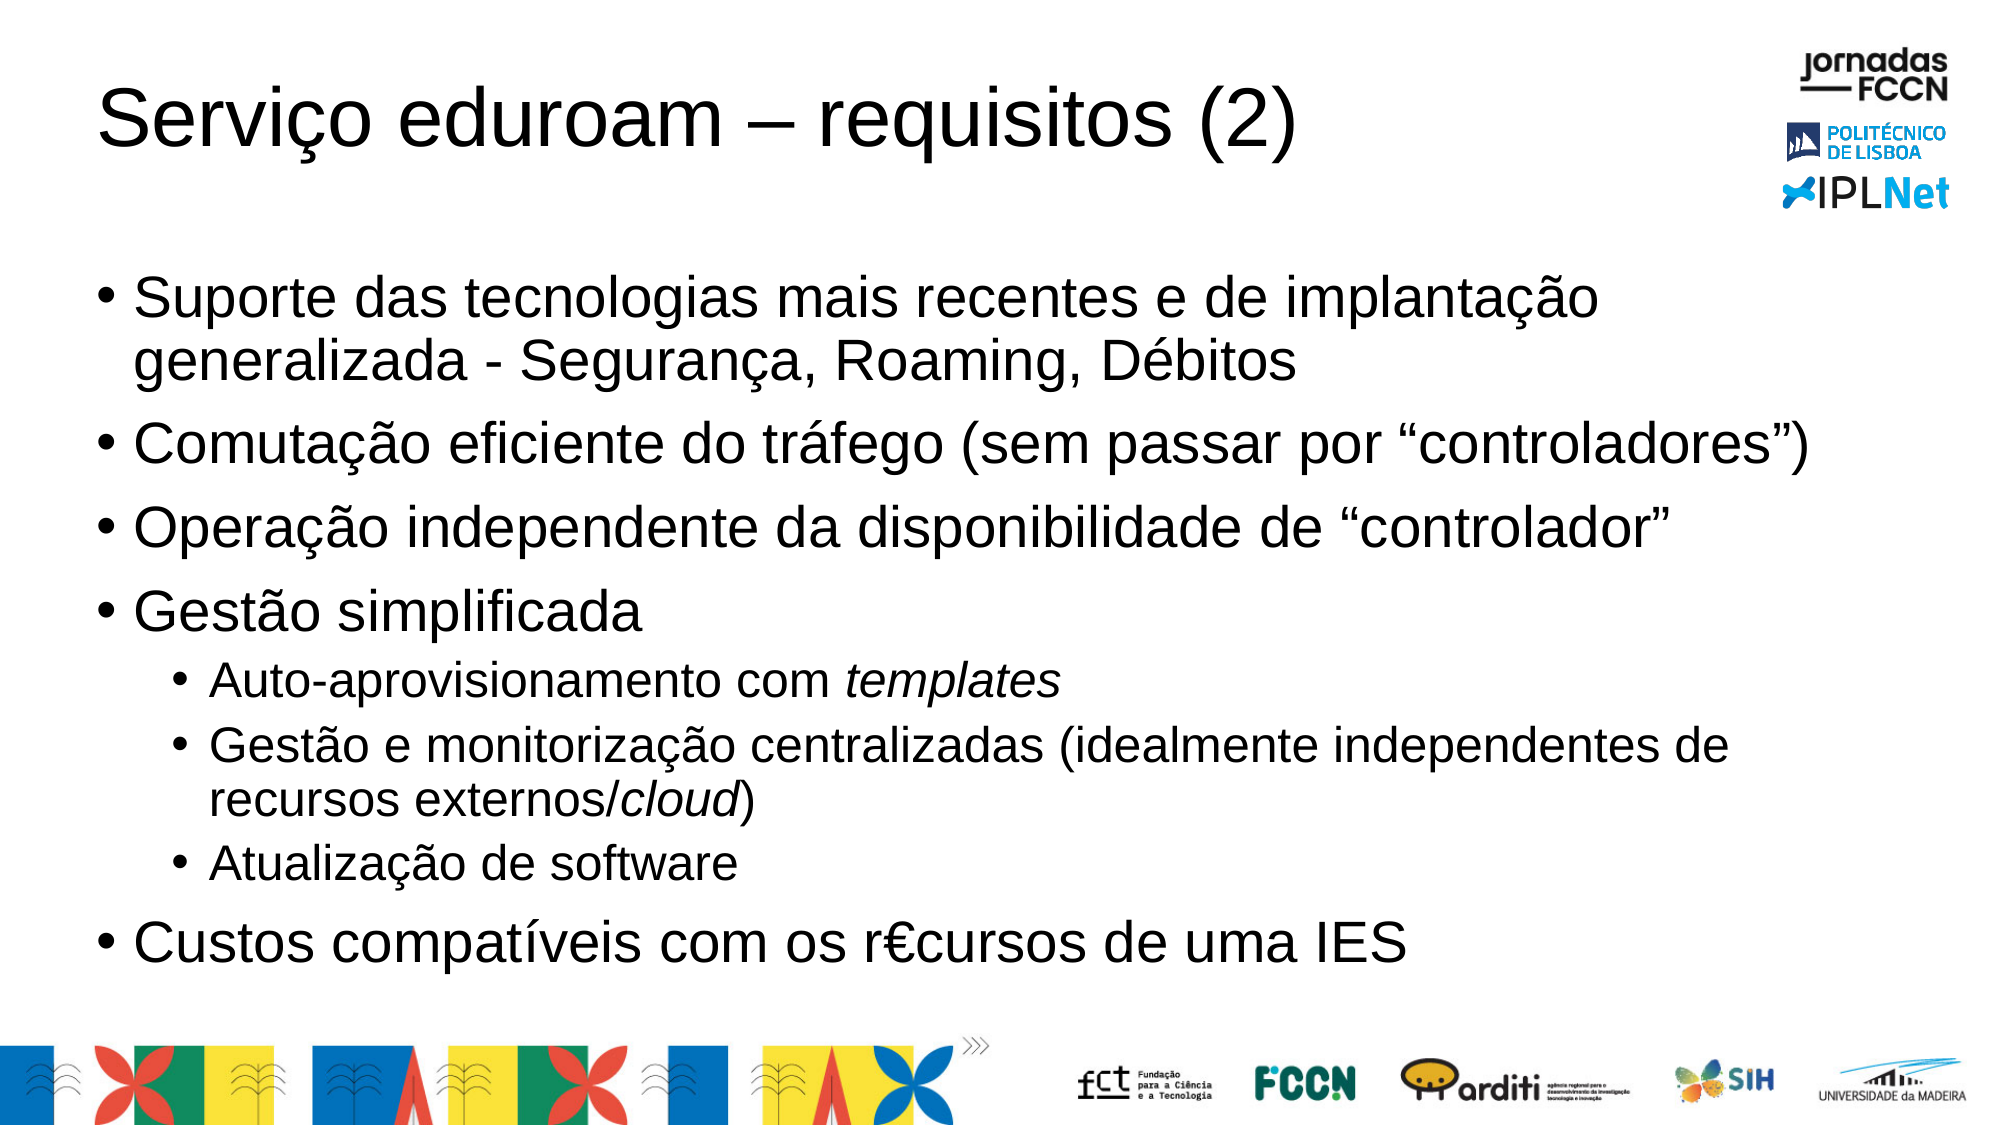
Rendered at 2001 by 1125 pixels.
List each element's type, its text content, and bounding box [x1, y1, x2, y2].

list Suporte das tecnologias mais recentes e de implantação generalizada - Segurança, Roaming, Débitos Comutação eficiente do tráfego (sem passar por “controladores”) Operação independente da disponibilidade de “controlador” Gestão simplificada Auto-aprovisionamento com templates Gestão e monitorização centralizadas (idealmente independentes de recursos externos/cloud) Atualização de software Custos compatíveis com os r€cursos de uma IES [81, 259, 1915, 1014]
title Serviço eduroam – requisitos (2) [81, 56, 1745, 173]
picture [0, 0, 2000, 1125]
